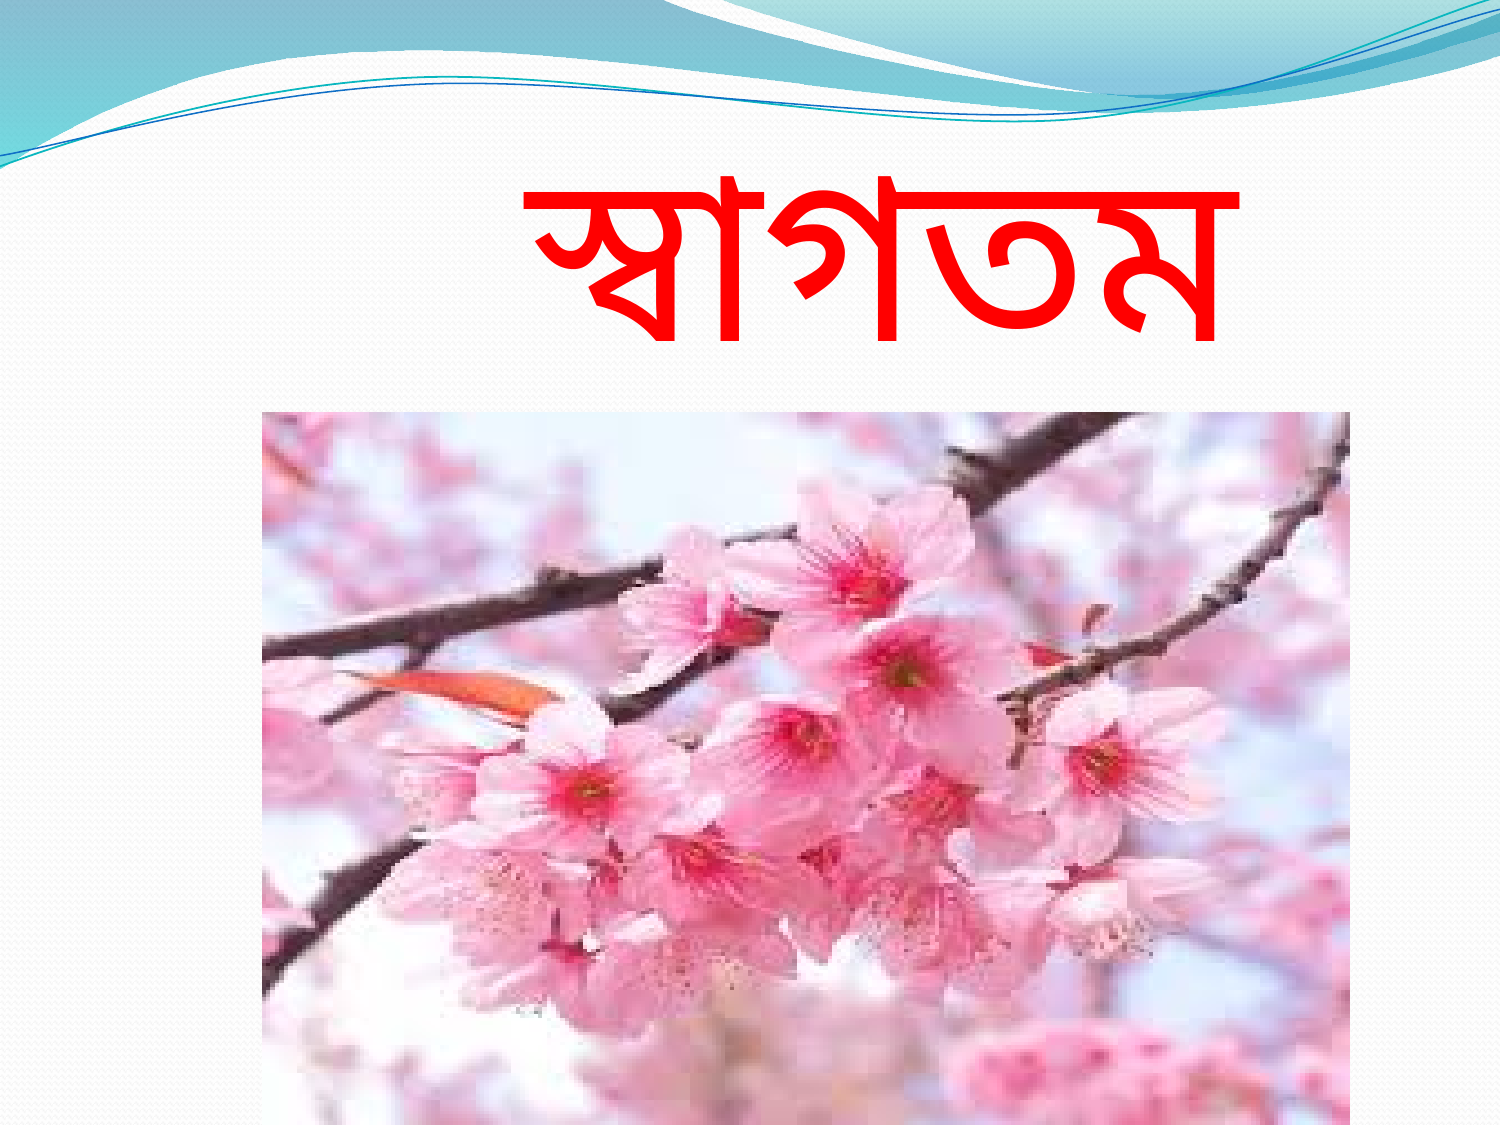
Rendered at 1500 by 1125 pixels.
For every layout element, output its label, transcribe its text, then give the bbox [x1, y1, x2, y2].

text_box স্বাগতম [262, 94, 1350, 397]
picture [262, 412, 1351, 1125]
